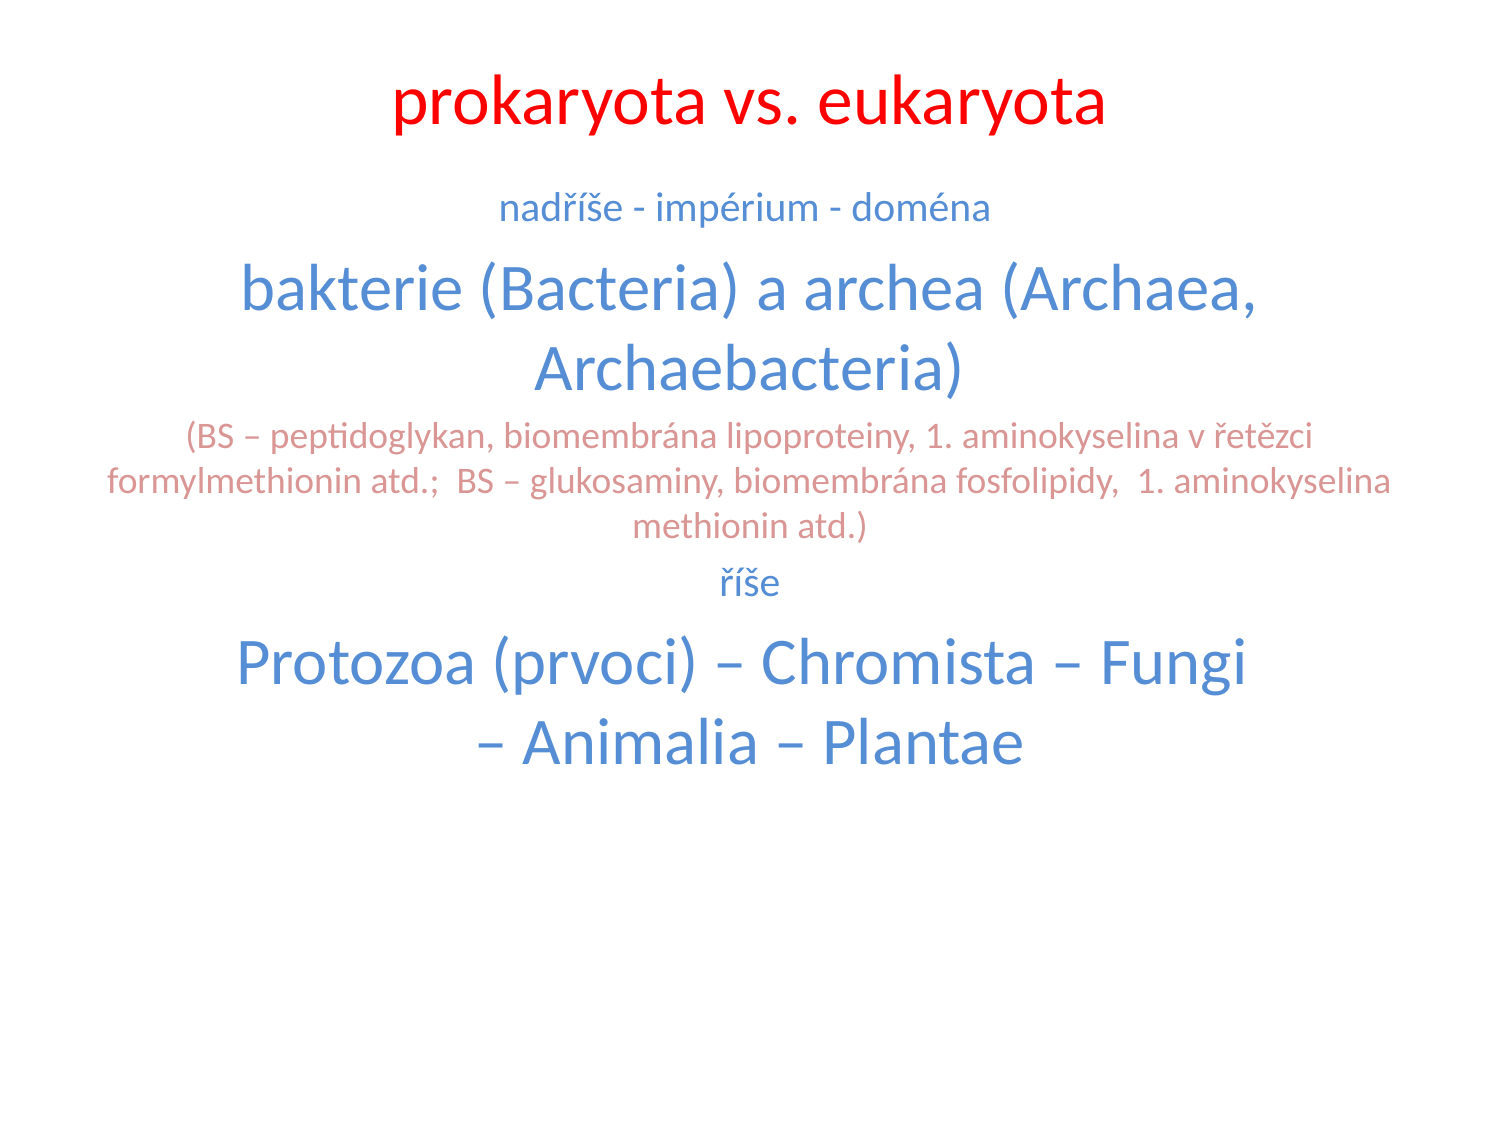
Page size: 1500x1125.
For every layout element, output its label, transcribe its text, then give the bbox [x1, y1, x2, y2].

list nadříše - impérium - doména bakterie (Bacteria) a archea (Archaea, Archaebacteria) (BS – peptidoglykan, biomembrána lipoproteiny, 1. aminokyselina v řetězci formylmethionin atd.; BS – glukosaminy, biomembrána fosfolipidy, 1. aminokyselina methionin atd.) říše Protozoa (prvoci) – Chromista – Fungi – Animalia – Plantae [75, 172, 1425, 1005]
title prokaryota vs. eukaryota [75, 45, 1425, 172]
